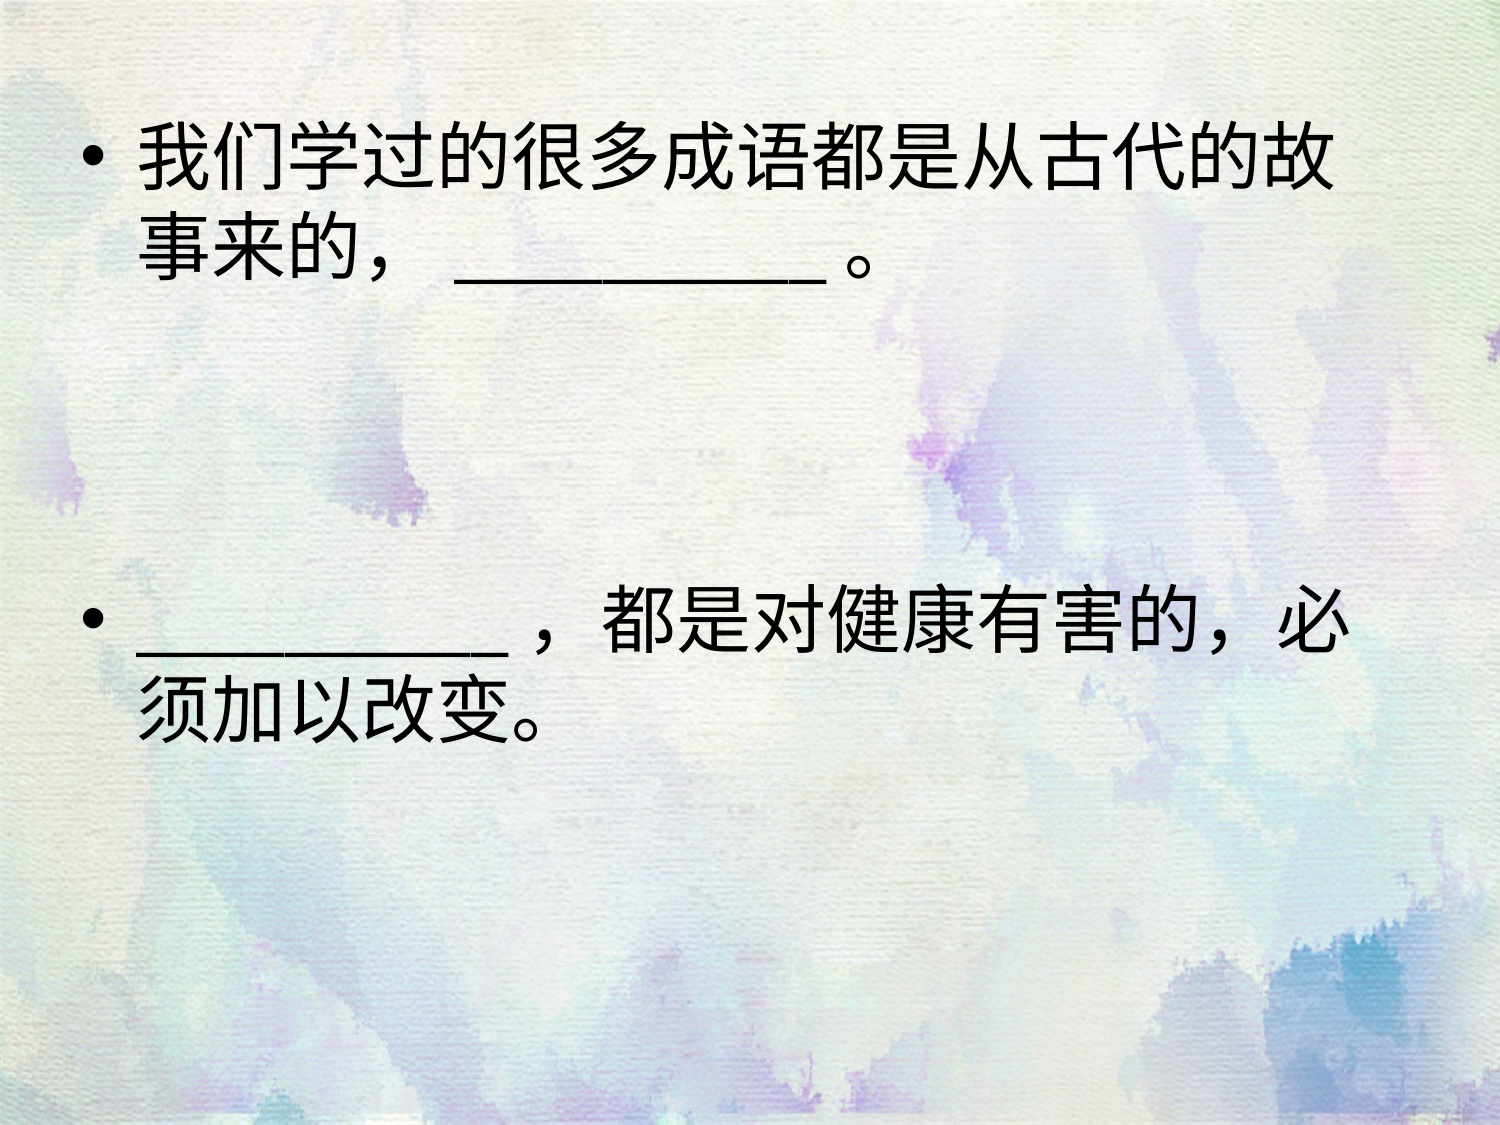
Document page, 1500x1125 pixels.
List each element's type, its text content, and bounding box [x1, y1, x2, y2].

list 我们学过的很多成语都是从古代的故事来的，__________。 __________，都是对健康有害的，必须加以改变。 [64, 101, 1415, 988]
picture [0, 0, 1500, 1125]
